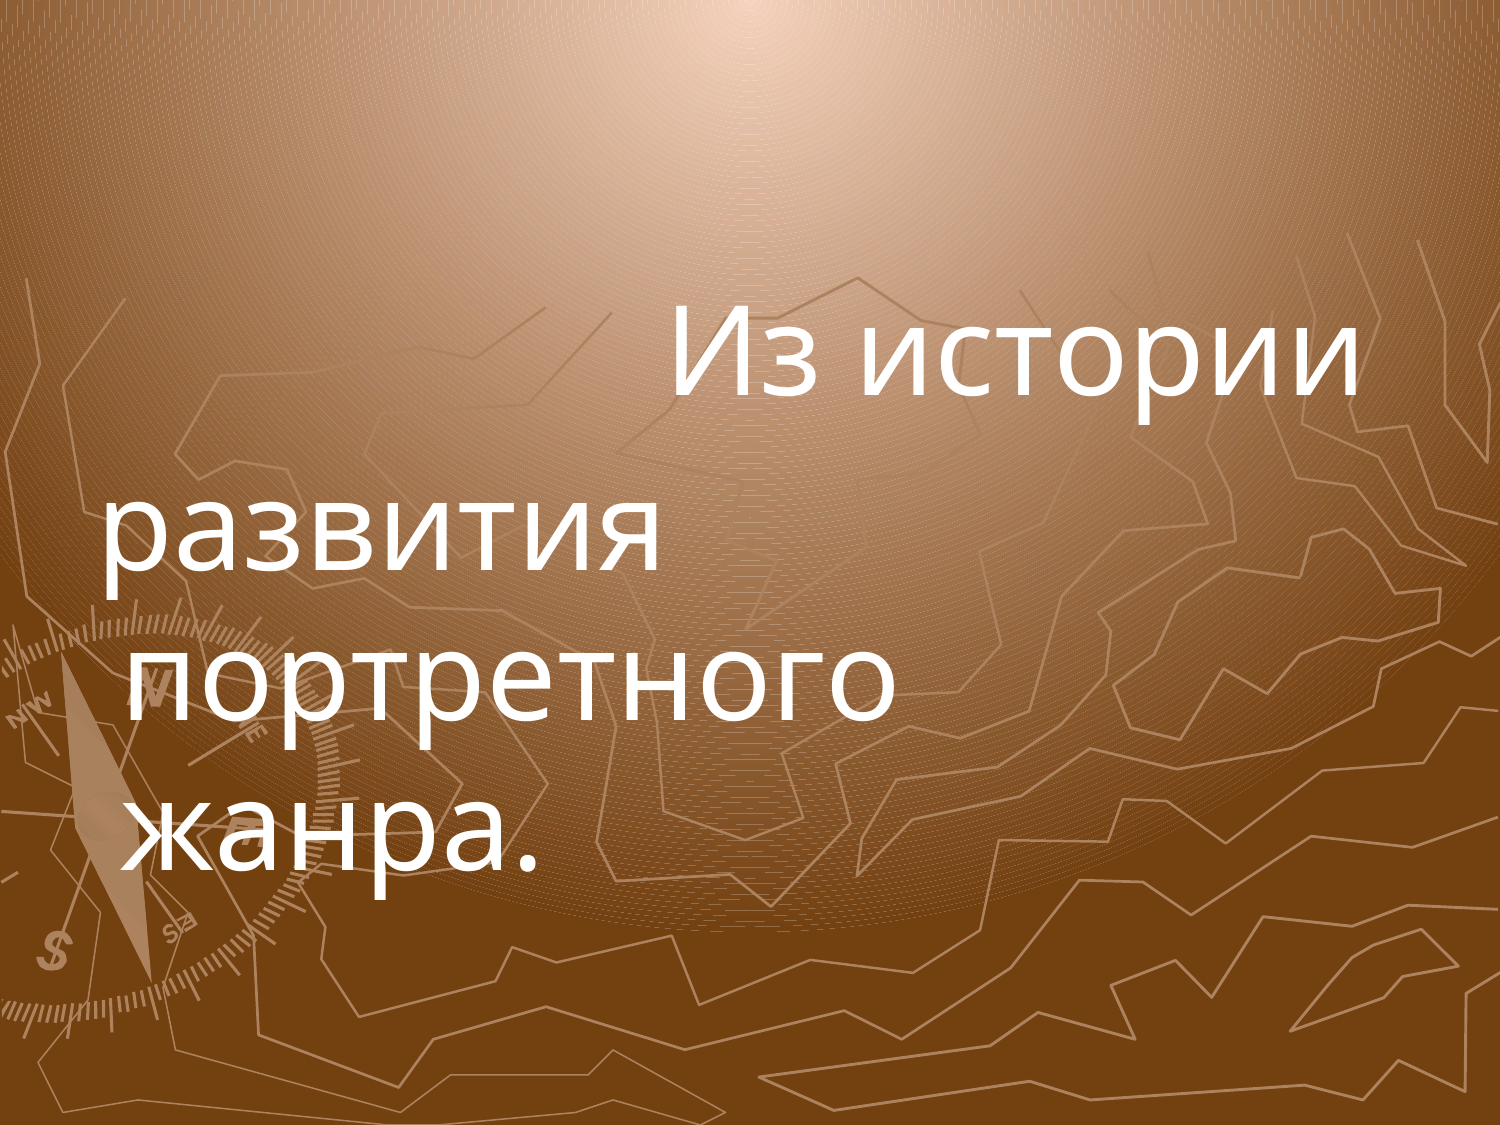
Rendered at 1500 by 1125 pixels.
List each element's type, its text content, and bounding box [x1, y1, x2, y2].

list Из истории развития портретного жанра. [49, 262, 1451, 1001]
